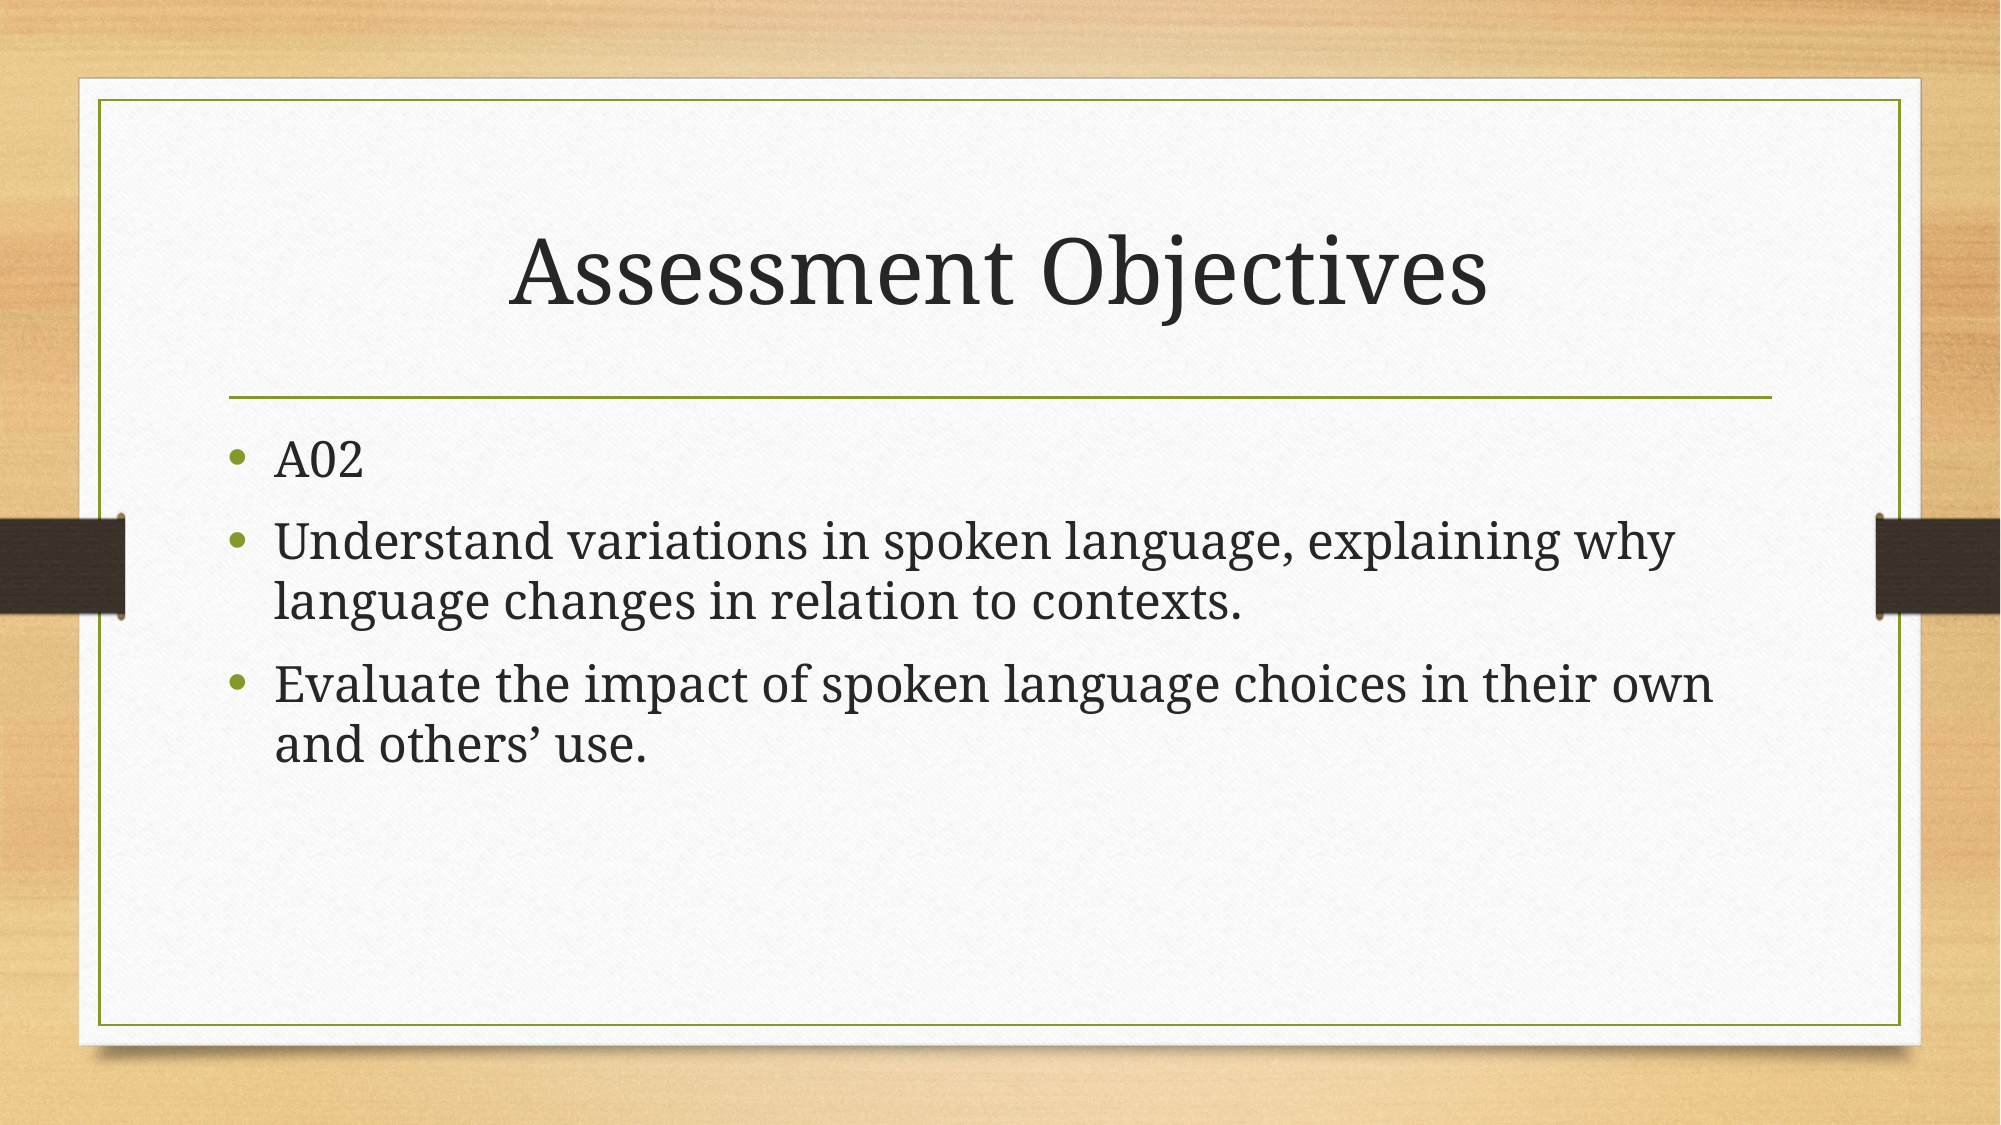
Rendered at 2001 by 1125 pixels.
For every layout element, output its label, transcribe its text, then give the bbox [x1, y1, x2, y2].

title Assessment Objectives [212, 161, 1788, 375]
list A02 Understand variations in spoken language, explaining why language changes in relation to contexts. Evaluate the impact of spoken language choices in their own and others’ use. [212, 419, 1788, 964]
picture [0, 0, 2001, 1125]
